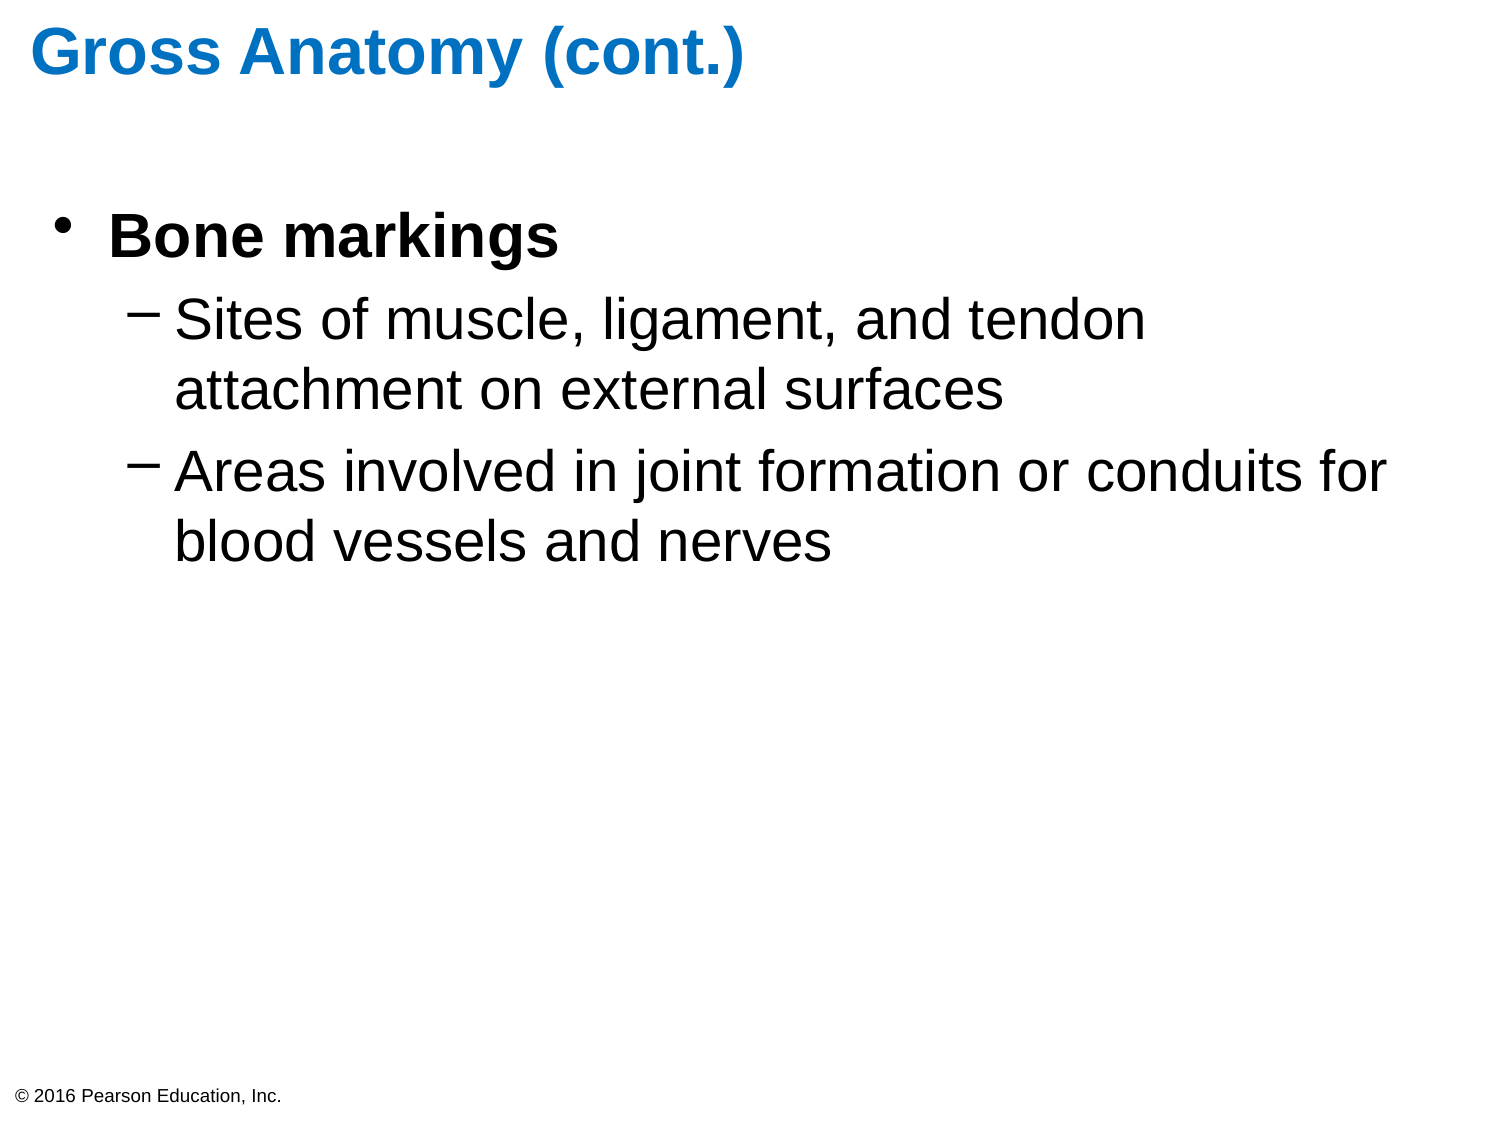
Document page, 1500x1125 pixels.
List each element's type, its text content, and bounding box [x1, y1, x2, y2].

list Bone markings Sites of muscle, ligament, and tendon attachment on external surfaces Areas involved in joint formation or conduits for blood vessels and nerves [37, 187, 1463, 1066]
title Gross Anatomy (cont.) [0, 0, 1500, 96]
footer © 2016 Pearson Education, Inc. [0, 1065, 507, 1125]
